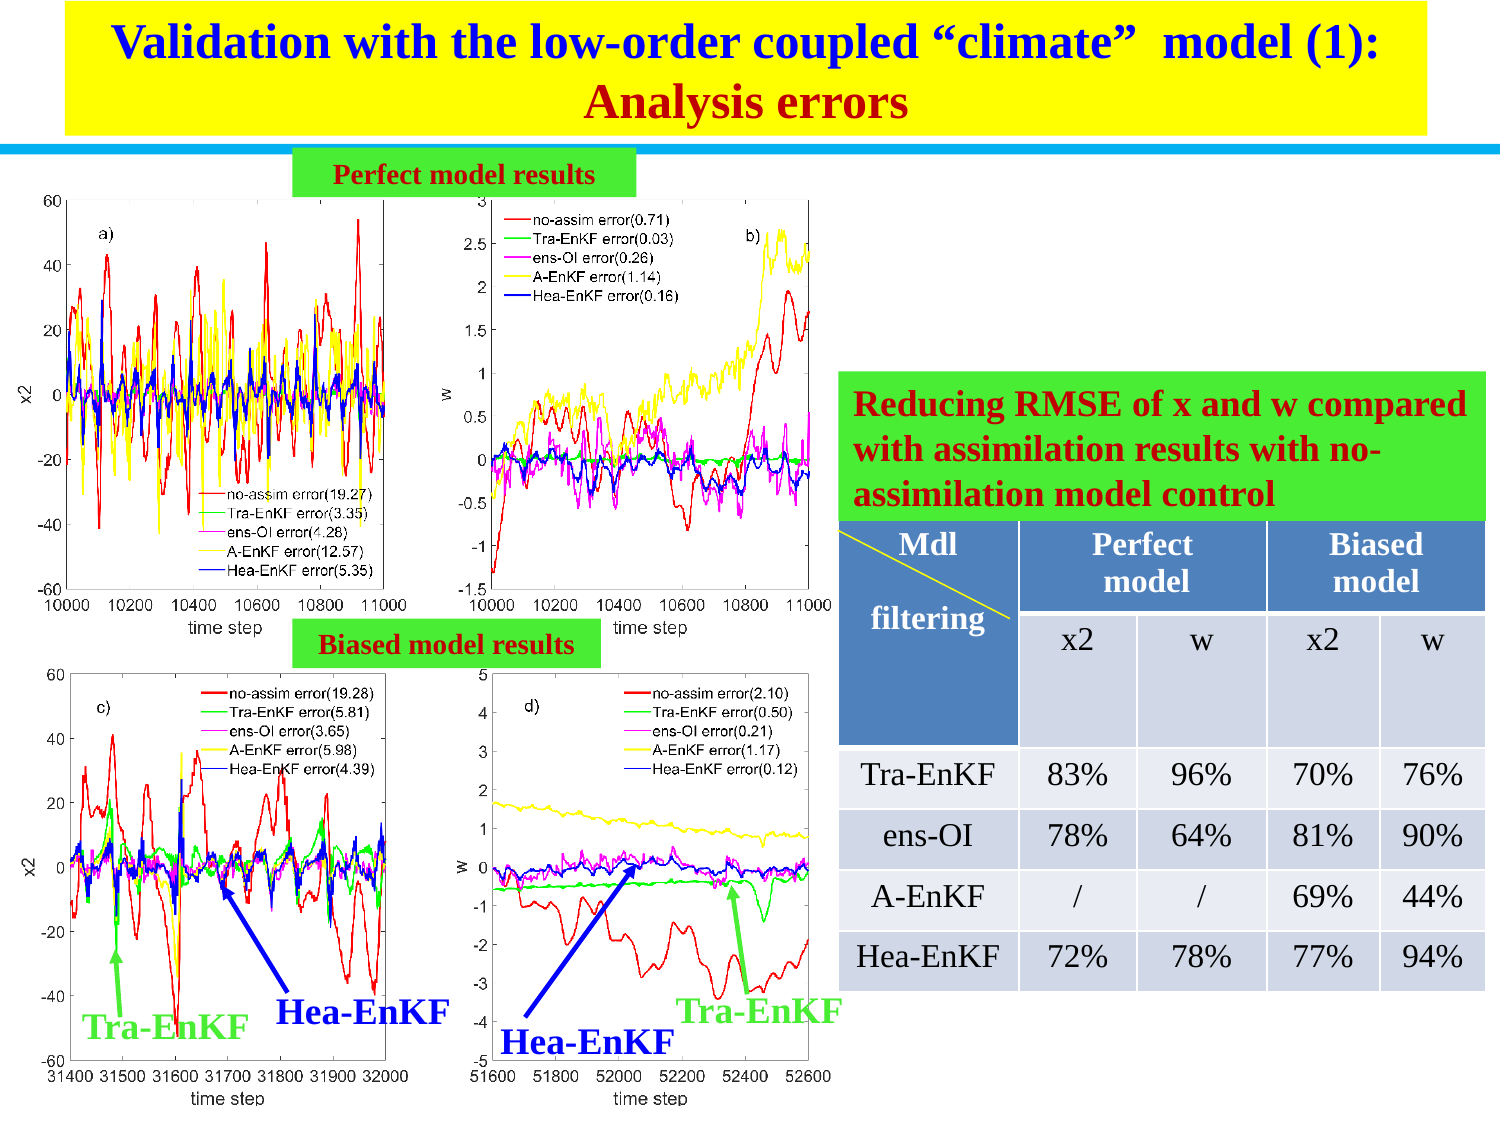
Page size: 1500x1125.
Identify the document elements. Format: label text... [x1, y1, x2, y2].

table_cell / [1138, 871, 1266, 930]
table_cell w [1381, 616, 1485, 747]
text_box Reducing RMSE of x and w compared with assimilation results with no-assimilation model control [886, 371, 1486, 521]
table_cell Hea-EnKF [886, 932, 1018, 991]
table_cell 83% [1020, 749, 1136, 808]
table_cell 44% [1381, 871, 1485, 930]
table_cell 90% [1381, 810, 1485, 869]
table_cell 96% [1138, 749, 1266, 808]
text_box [5, 147, 882, 1107]
table_cell 78% [1020, 810, 1136, 869]
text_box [837, 529, 1010, 619]
table_header Mdl filtering [886, 521, 1018, 745]
table_cell Tra-EnKF [886, 751, 1018, 808]
table_cell 72% [1020, 932, 1136, 991]
table_cell 70% [1268, 749, 1379, 808]
table_cell 76% [1381, 749, 1485, 808]
table_cell A-EnKF [886, 871, 1018, 930]
table_cell ens-OI [886, 810, 1018, 869]
table_cell x2 [1268, 616, 1379, 747]
table_cell w [1138, 616, 1266, 747]
table_cell 64% [1138, 810, 1266, 869]
table_cell 78% [1138, 932, 1266, 991]
table_cell x2 [1020, 616, 1136, 747]
table_cell 69% [1268, 871, 1379, 930]
table_header Perfect model [1020, 521, 1266, 611]
table_cell 77% [1268, 932, 1379, 991]
table_cell 94% [1381, 932, 1485, 991]
table_header Biased model [1268, 521, 1485, 611]
table_cell / [1020, 871, 1136, 930]
text_box Validation with the low-order coupled “climate” model (1): Analysis errors [64, 0, 1428, 136]
table_cell 81% [1268, 810, 1379, 869]
